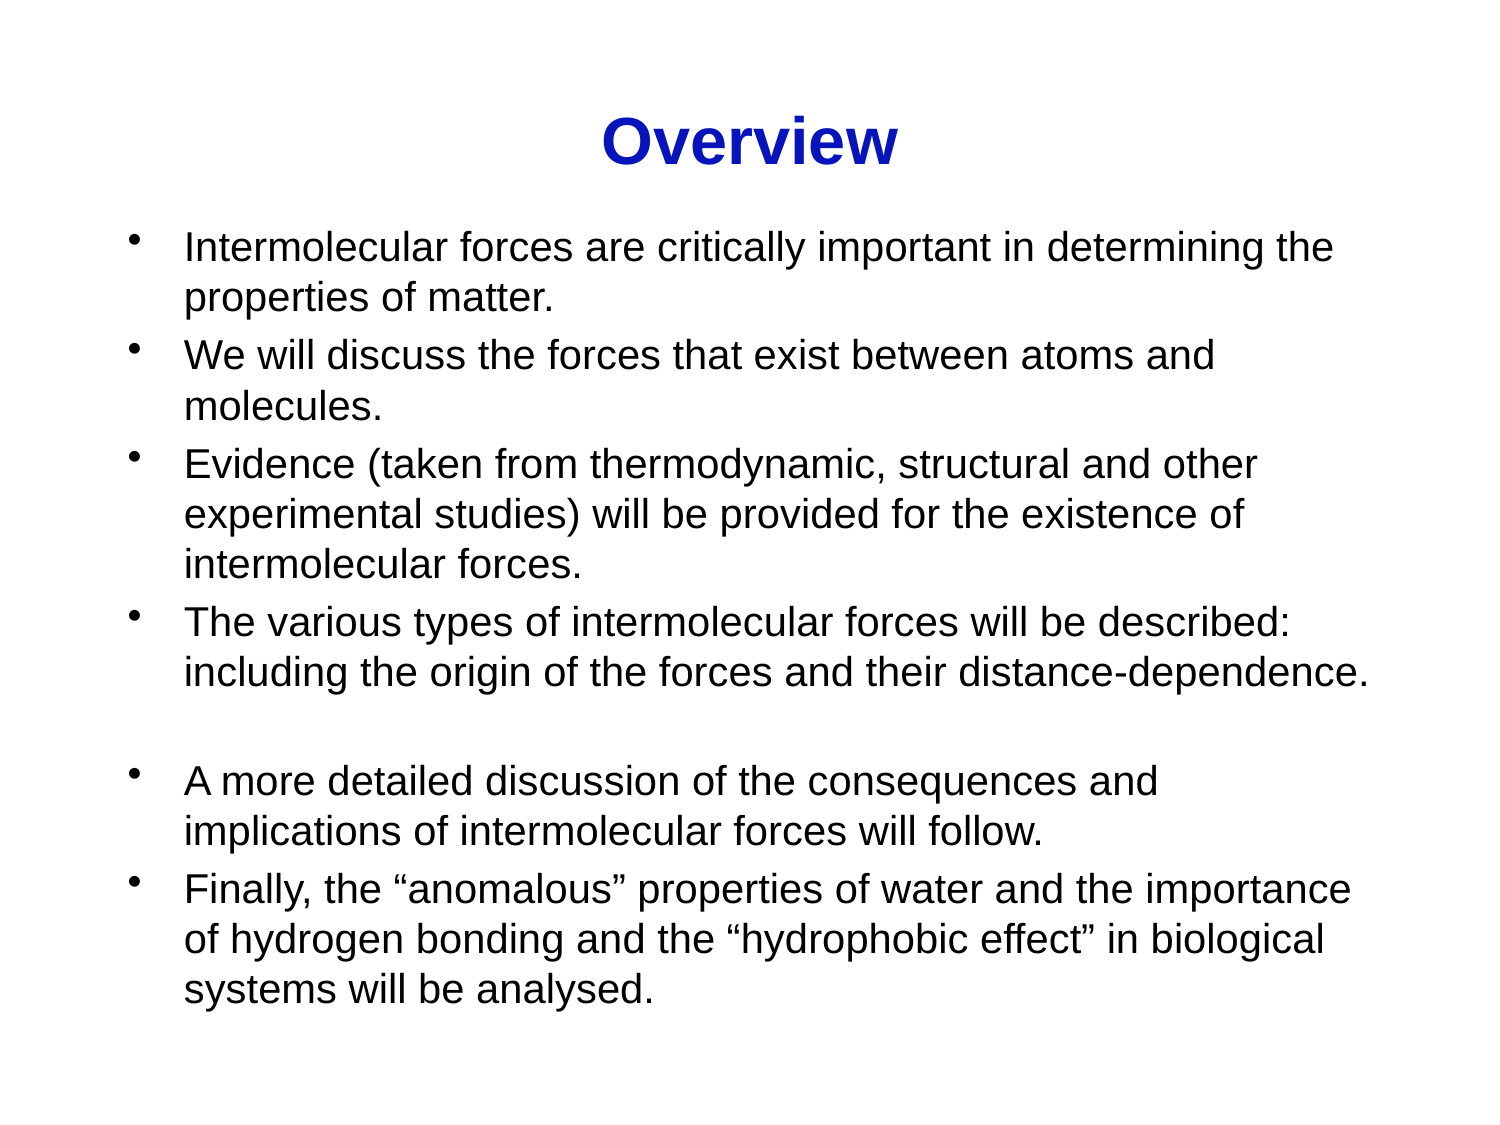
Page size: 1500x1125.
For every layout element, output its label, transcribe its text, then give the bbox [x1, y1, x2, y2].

list Intermolecular forces are critically important in determining the properties of matter. We will discuss the forces that exist between atoms and molecules. Evidence (taken from thermodynamic, structural and other experimental studies) will be provided for the existence of intermolecular forces. The various types of intermolecular forces will be described: including the origin of the forces and their distance-dependence. A more detailed discussion of the consequences and implications of intermolecular forces will follow. Finally, the “anomalous” properties of water and the importance of hydrogen bonding and the “hydrophobic effect” in biological systems will be analysed. [112, 212, 1388, 1001]
title Overview [112, 99, 1388, 176]
